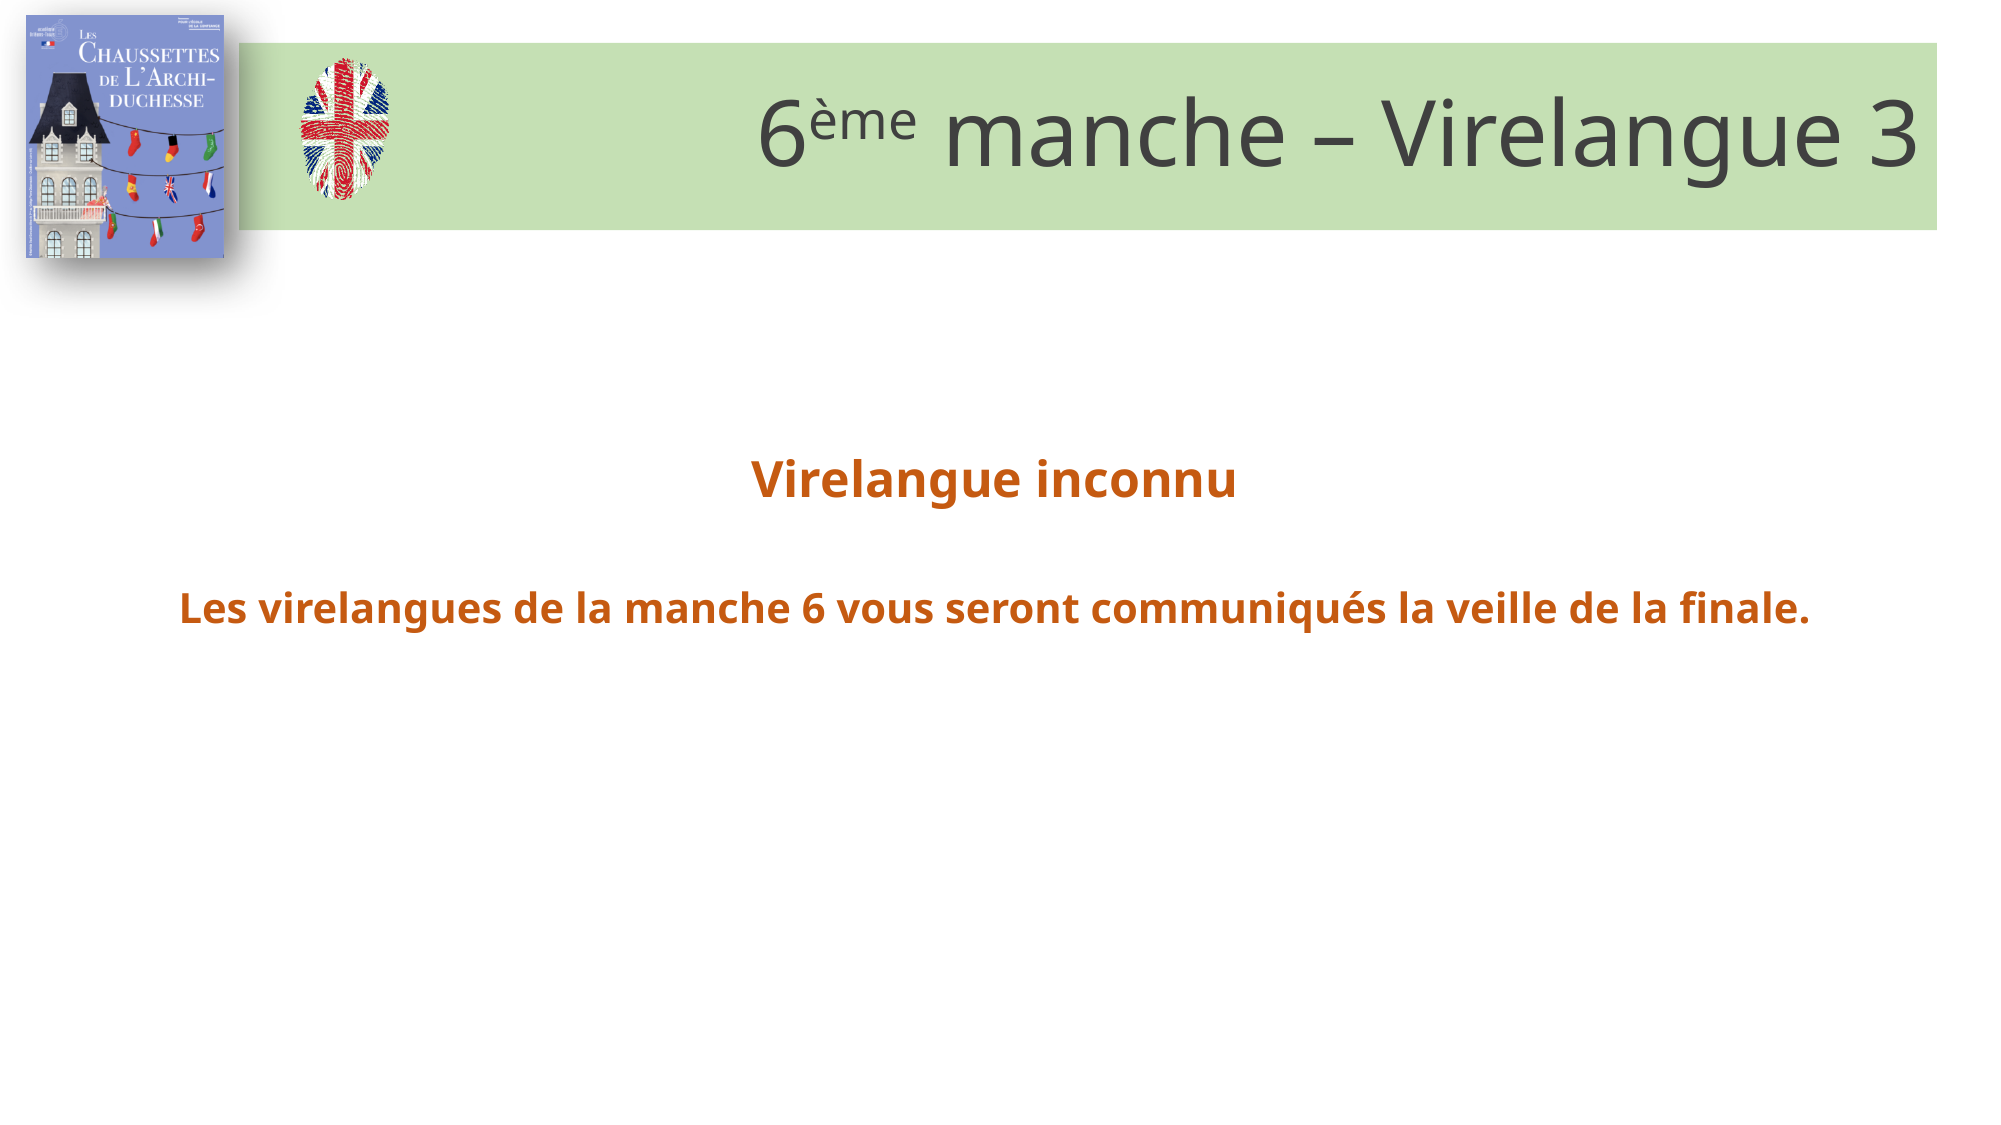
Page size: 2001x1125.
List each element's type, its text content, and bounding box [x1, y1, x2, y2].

picture [299, 58, 389, 200]
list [26, 15, 224, 258]
text_box Virelangue inconnu Les virelangues de la manche 6 vous seront communiqués la veille de la finale. [66, 349, 1923, 640]
title 6ème manche – Virelangue 3 [271, 42, 1937, 231]
